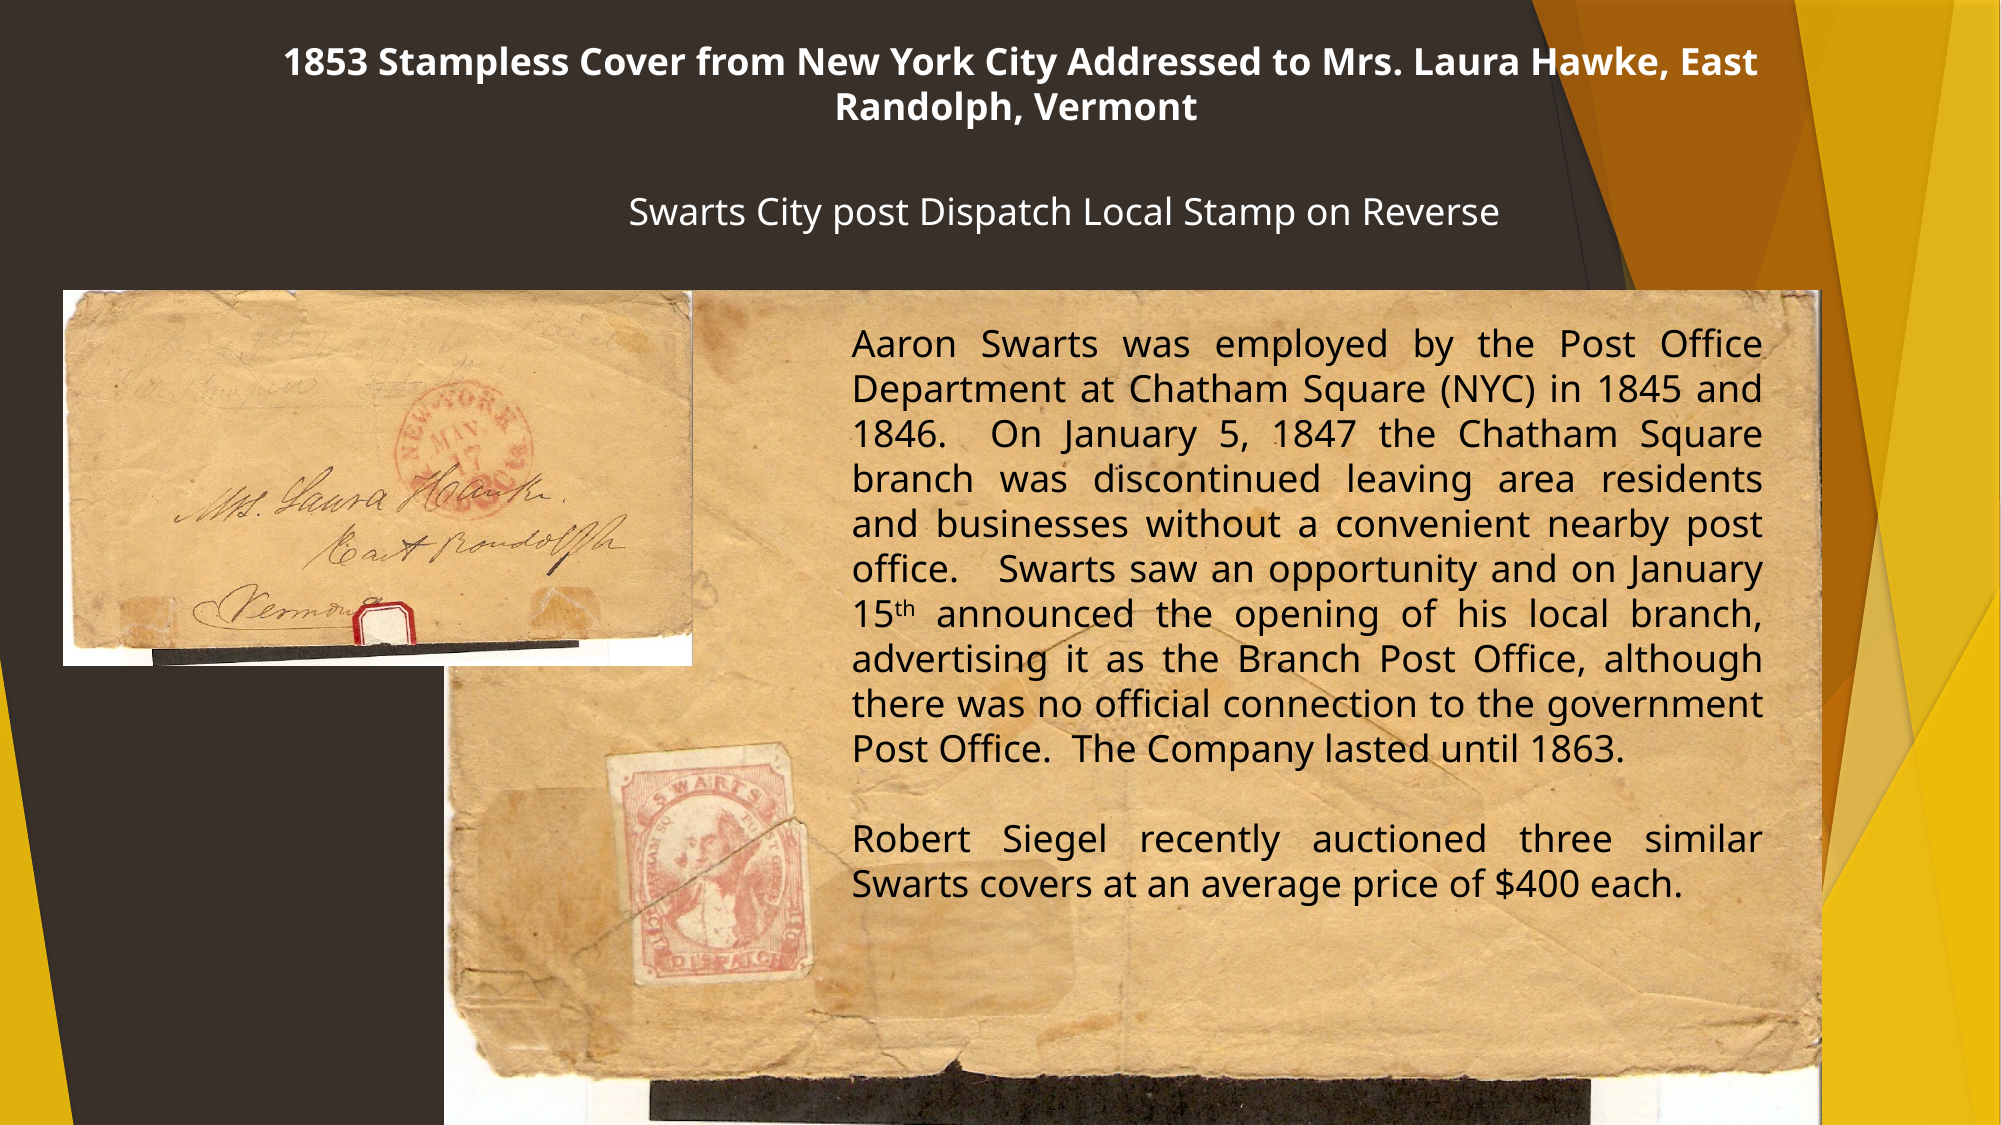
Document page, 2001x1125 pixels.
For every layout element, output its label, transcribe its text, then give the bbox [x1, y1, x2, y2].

picture [62, 289, 1822, 1125]
text_box Swarts City post Dispatch Local Stamp on Reverse [308, 180, 1821, 241]
text_box 1853 Stampless Cover from New York City Addressed to Mrs. Laura Hawke, East Randolph, Vermont [263, 30, 1779, 135]
